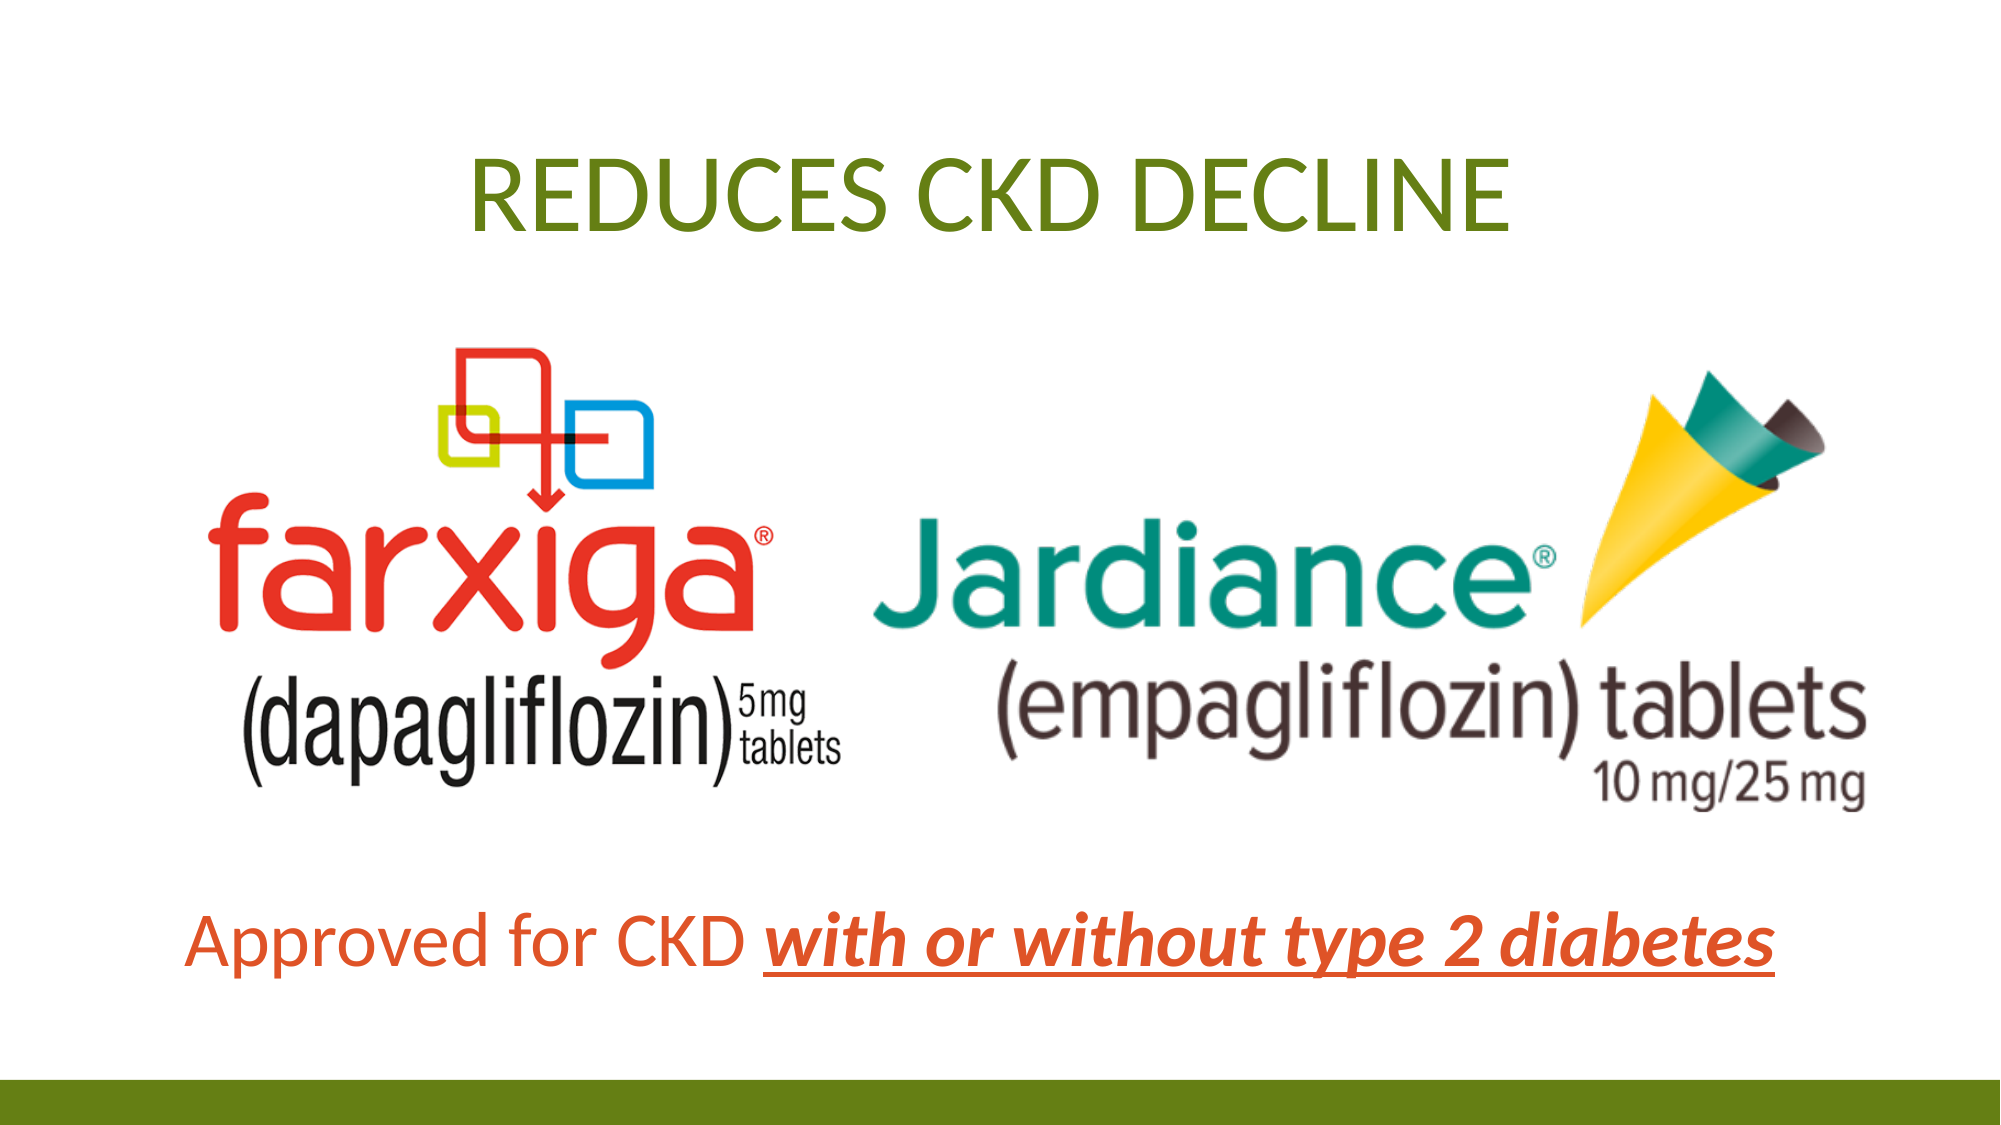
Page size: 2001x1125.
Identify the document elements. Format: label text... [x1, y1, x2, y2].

title Reduces CKD Decline [116, 122, 1865, 264]
text_box Approved for CKD with or without type 2 diabetes [85, 881, 1874, 990]
picture [85, 311, 1885, 833]
